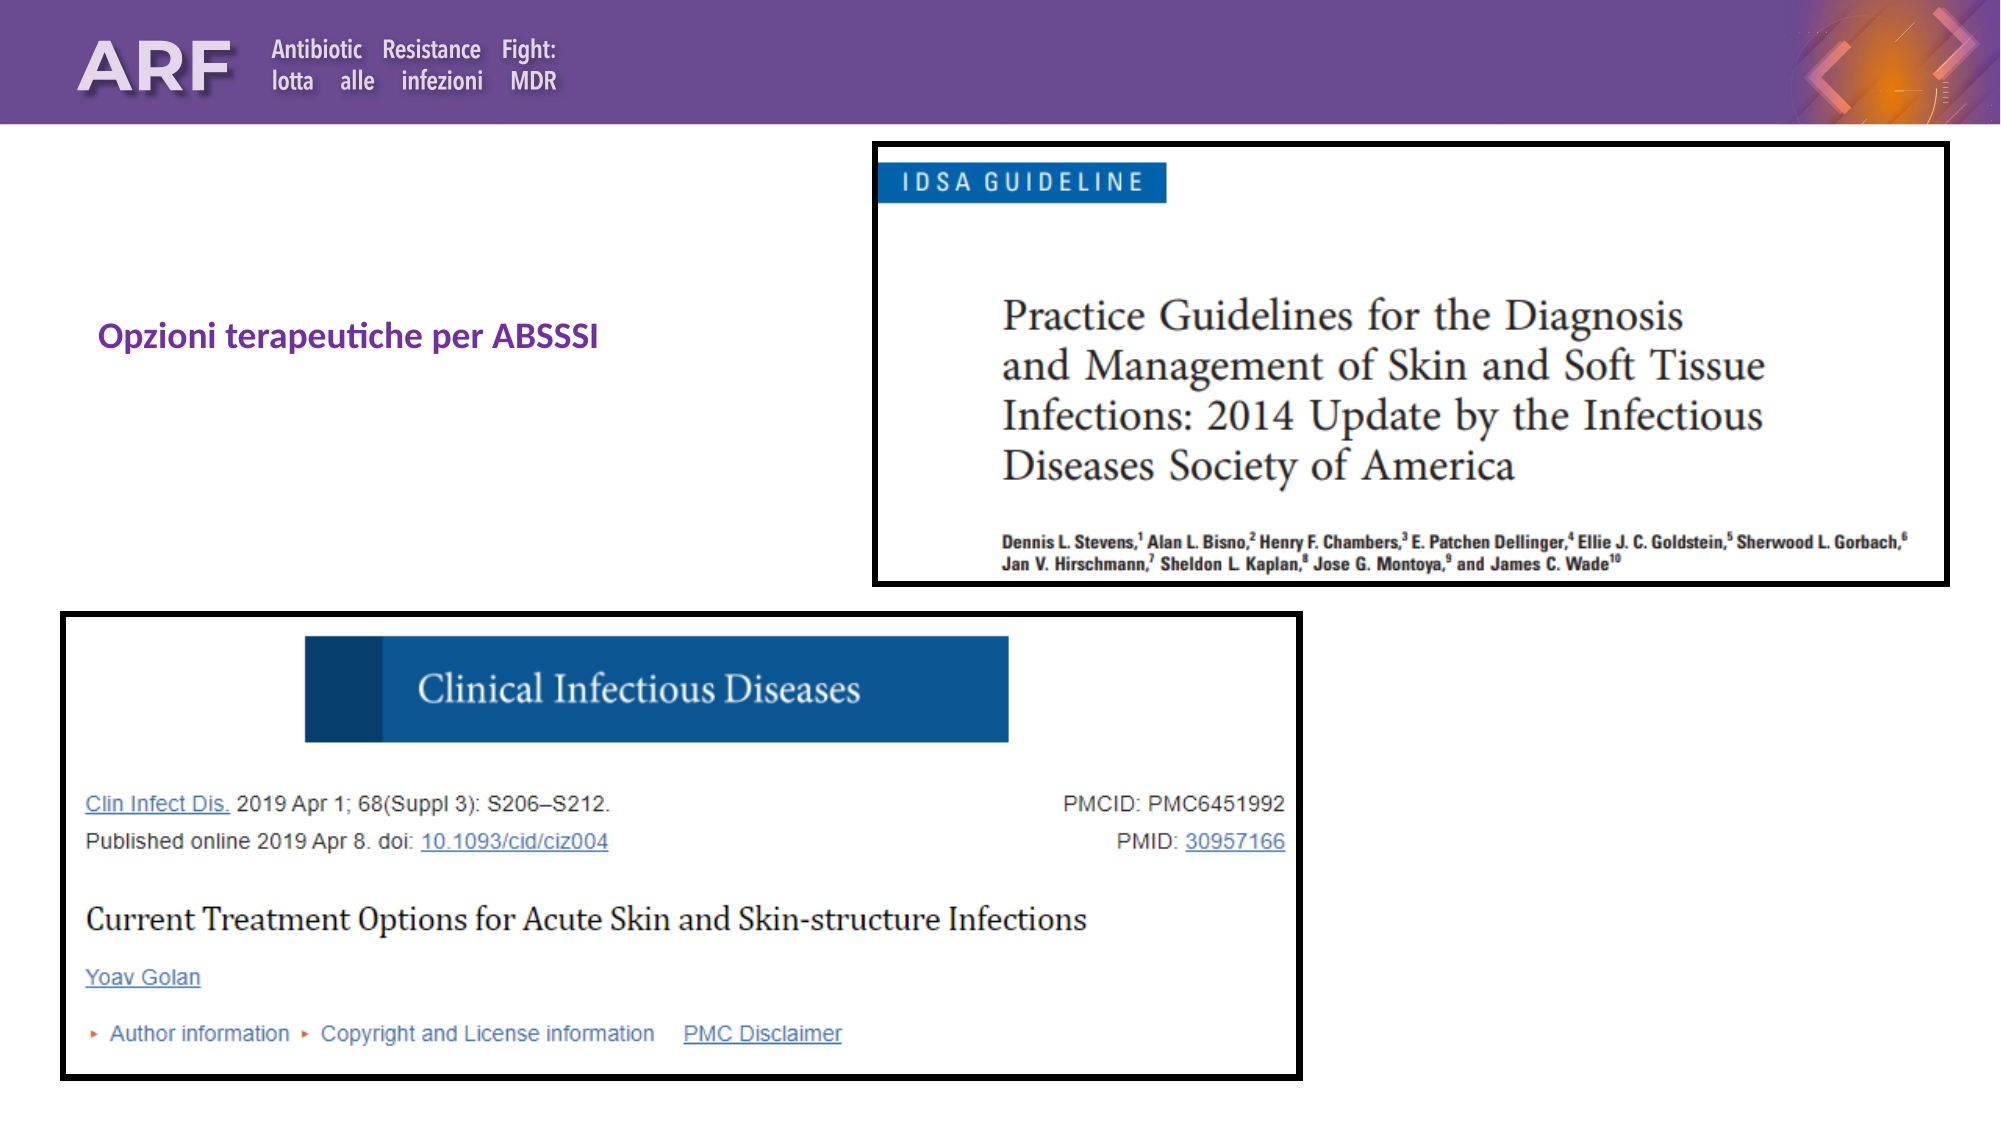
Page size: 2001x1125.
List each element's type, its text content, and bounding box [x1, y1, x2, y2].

text_box Opzioni terapeutiche per ABSSSI [83, 303, 615, 364]
picture [0, 0, 2001, 1125]
